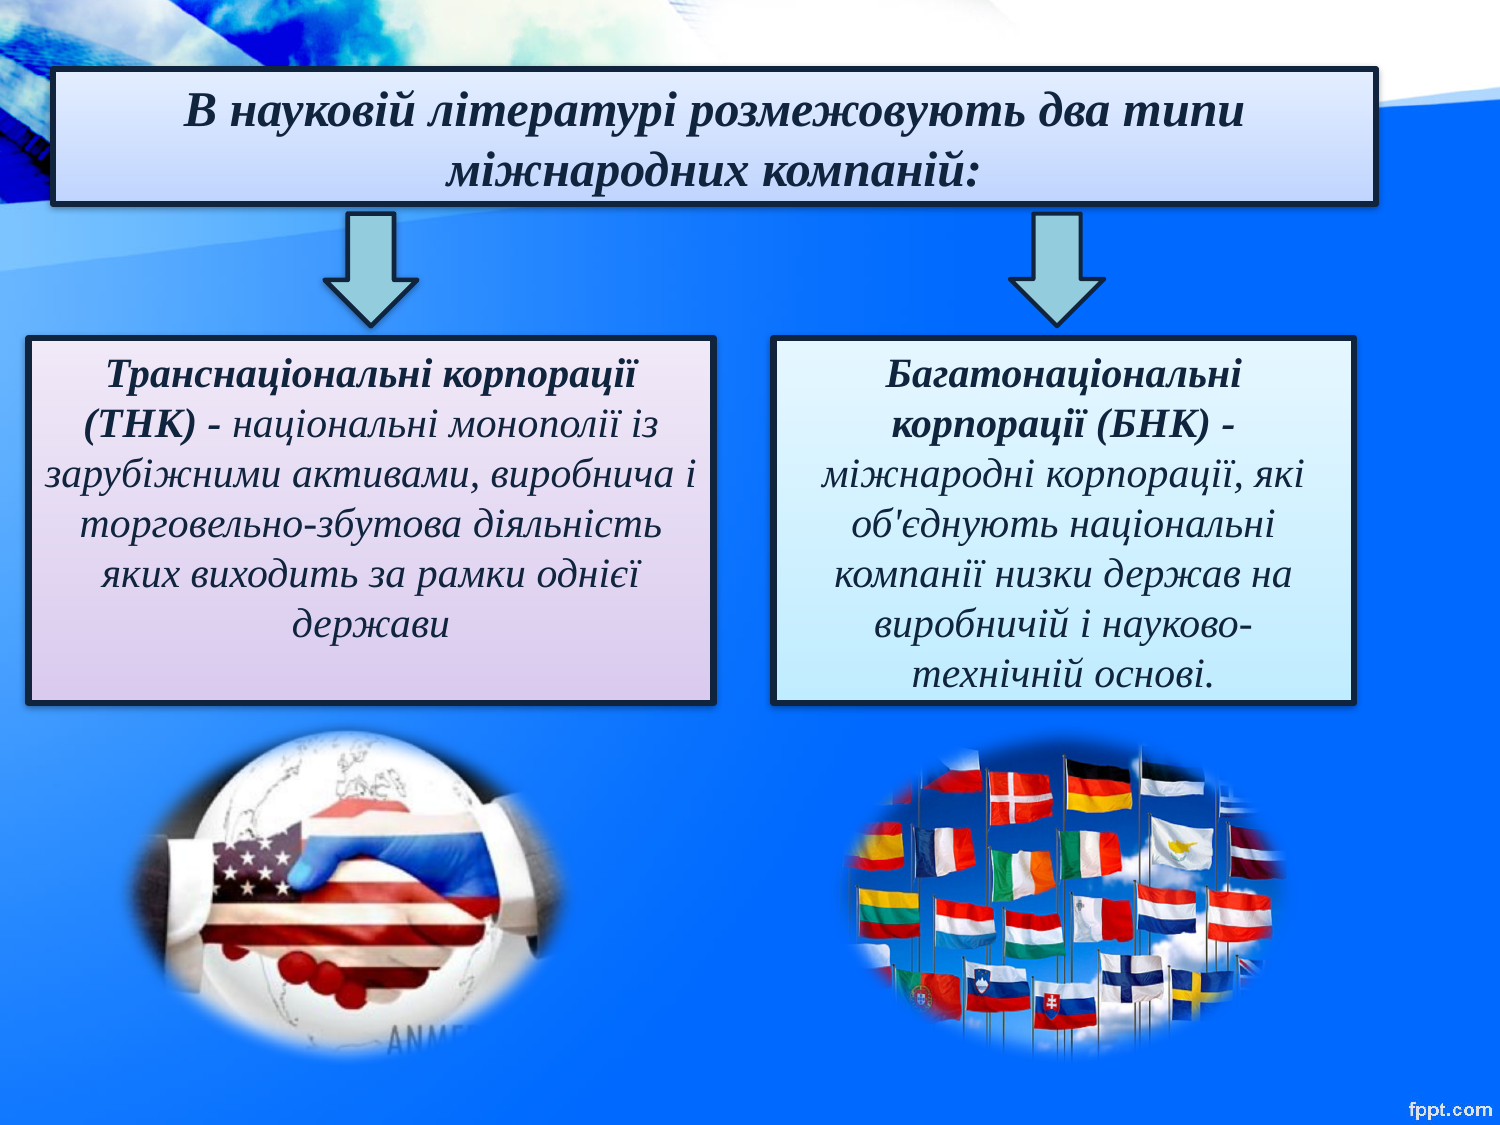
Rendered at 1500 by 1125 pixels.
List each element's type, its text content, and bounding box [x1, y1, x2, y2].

picture [0, 0, 1500, 1125]
text_box В науковій літературі розмежовують два типи міжнародних компаній: [52, 68, 1377, 205]
text_box Багатонаціональні корпорації (БНК) - міжнародні корпорації, які об'єднують національні компанії низки держав на виробничій і науково-технічній основі. [773, 337, 1355, 704]
text_box [323, 212, 418, 327]
picture [315, 0, 337, 4]
text_box Транснаціональні корпорації (ТНК) - національні монополії із зарубіжними активами, виробнича і торговельно-збутова діяльність яких виходить за рамки однієї держави [28, 337, 714, 704]
text_box [1007, 211, 1107, 329]
